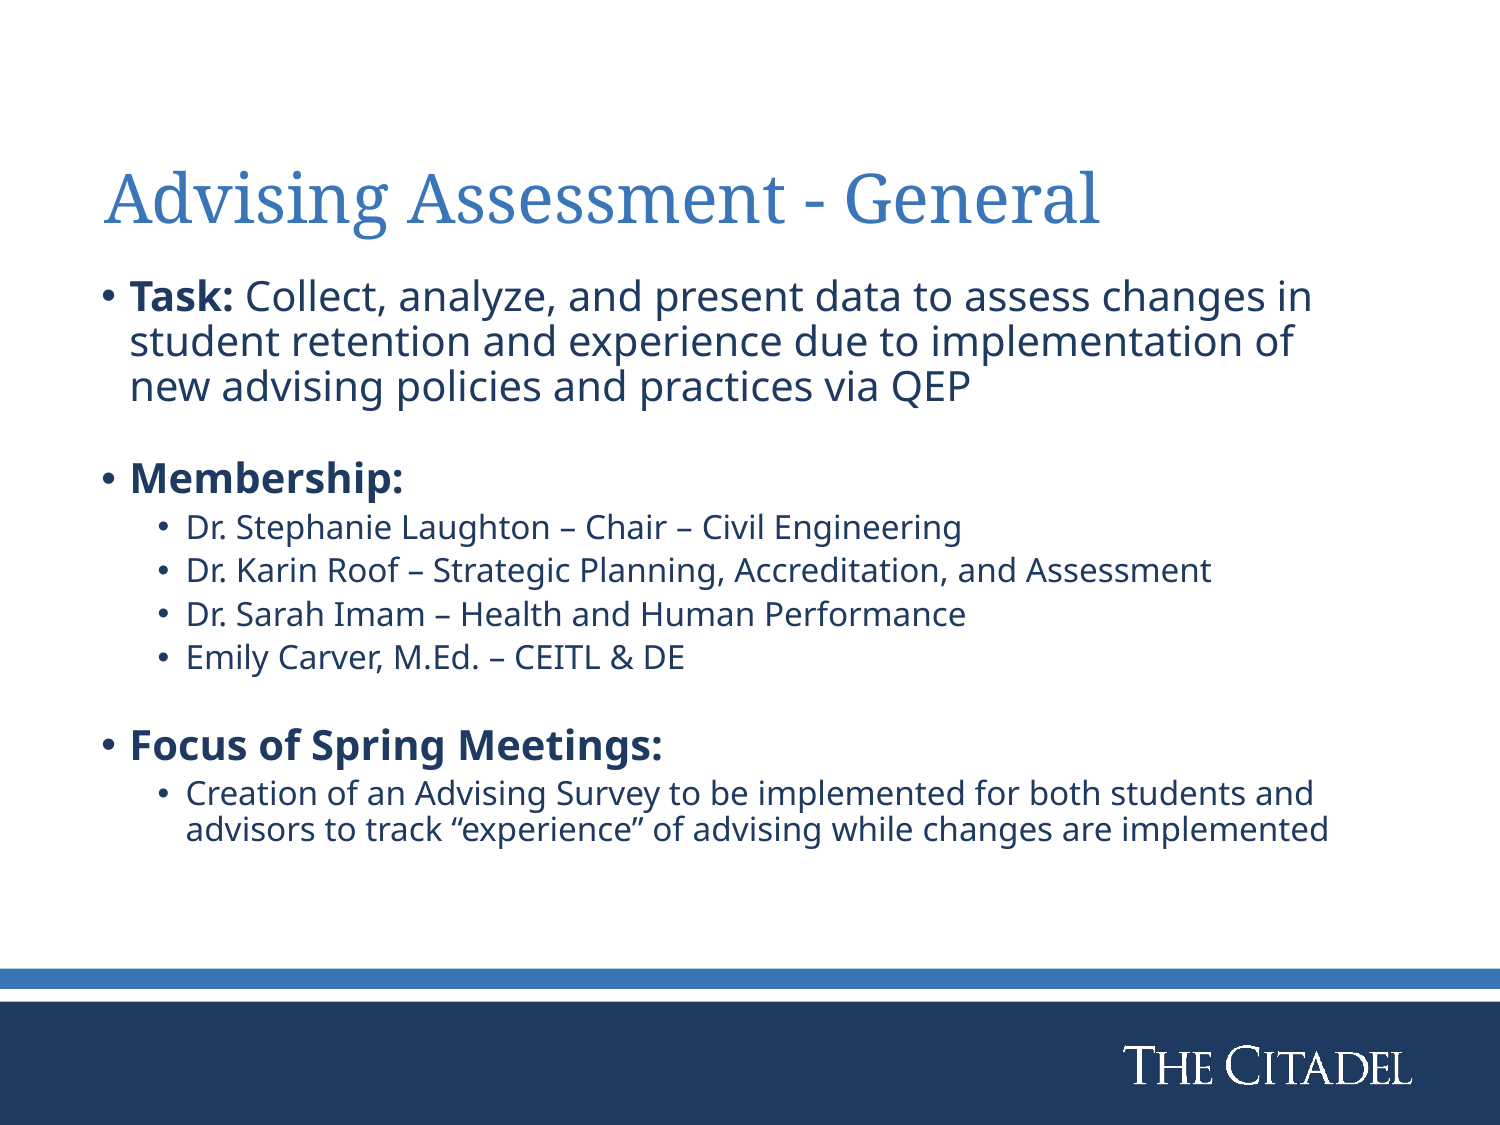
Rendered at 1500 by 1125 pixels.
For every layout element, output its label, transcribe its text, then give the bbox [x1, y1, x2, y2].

title Advising Assessment - General [89, 59, 1412, 247]
picture [1123, 1045, 1412, 1085]
list Task: Collect, analyze, and present data to assess changes in student retention and experience due to implementation of new advising policies and practices via QEP Membership: Dr. Stephanie Laughton – Chair – Civil Engineering Dr. Karin Roof – Strategic Planning, Accreditation, and Assessment Dr. Sarah Imam – Health and Human Performance Emily Carver, M.Ed. – CEITL & DE Focus of Spring Meetings: Creation of an Advising Survey to be implemented for both students and advisors to track “experience” of advising while changes are implemented [86, 268, 1391, 960]
